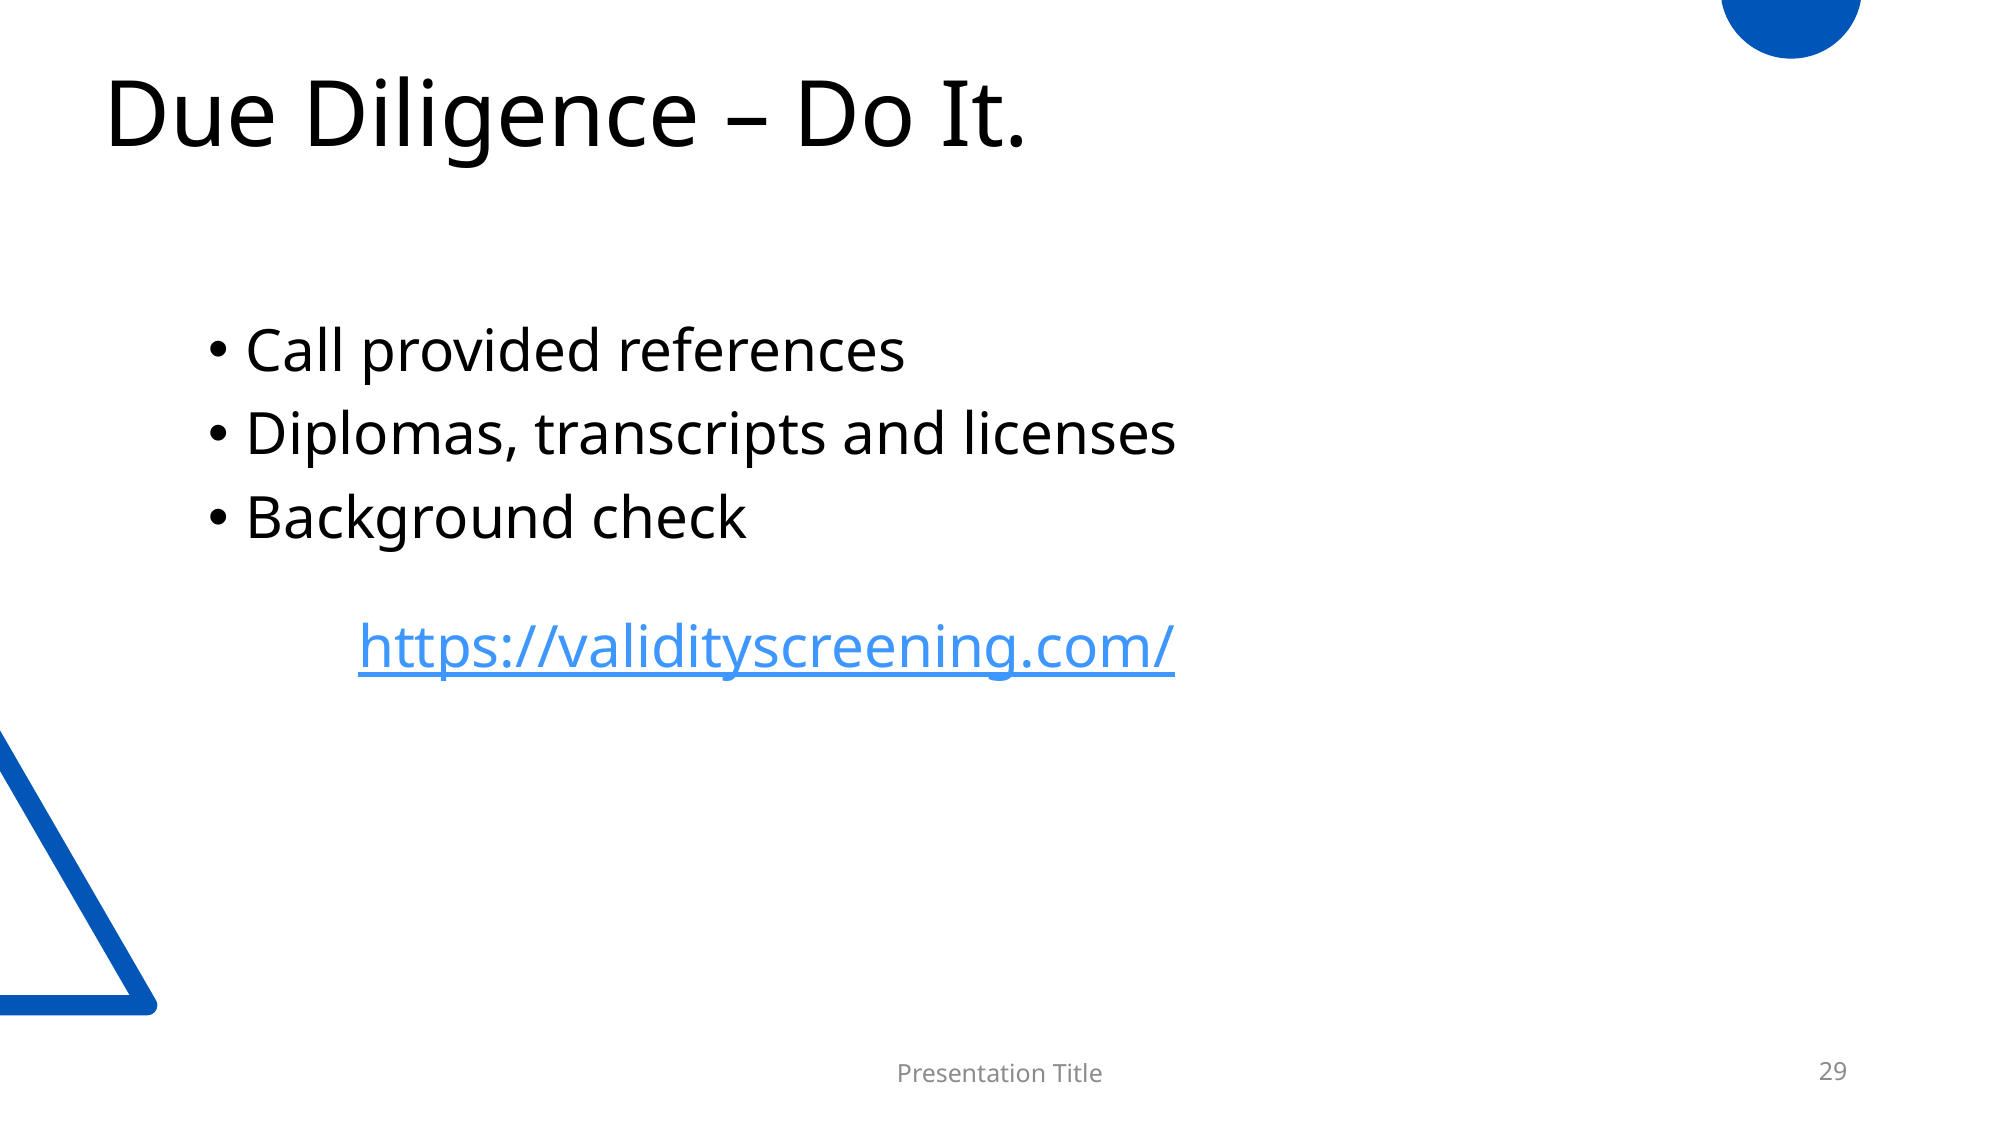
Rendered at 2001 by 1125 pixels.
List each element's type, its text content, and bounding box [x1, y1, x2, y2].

footer Presentation Title [662, 1042, 1338, 1103]
text_box Due Diligence – Do It. [88, 59, 1814, 278]
text_box Call provided references Diplomas, transcripts and licenses Background check https://validityscreening.com/ [193, 313, 1814, 947]
slide_number 29 [1412, 1042, 1863, 1103]
